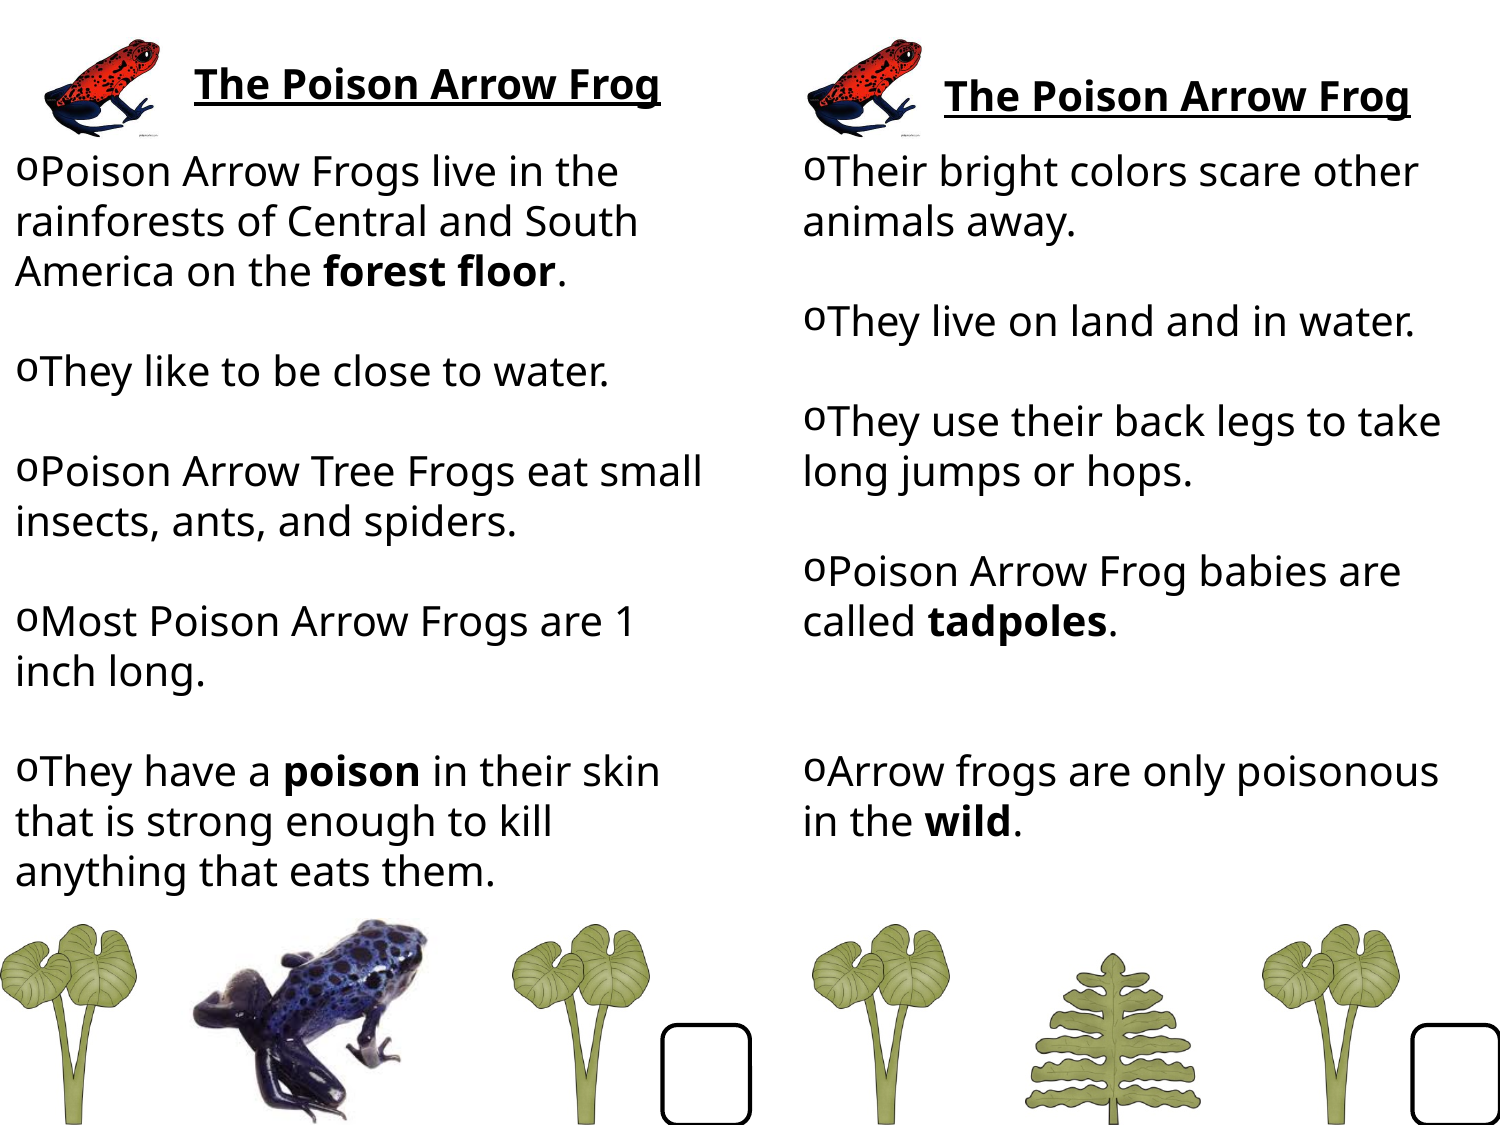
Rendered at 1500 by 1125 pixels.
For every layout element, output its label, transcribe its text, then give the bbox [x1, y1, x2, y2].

text_box Their bright colors scare other animals away. They live on land and in water. They use their back legs to take long jumps or hops. Poison Arrow Frog babies are called tadpoles. Arrow frogs are only poisonous in the wild. [787, 137, 1463, 933]
text_box The Poison Arrow Frog [179, 50, 677, 115]
picture [512, 924, 650, 1125]
picture [1024, 952, 1202, 1125]
picture [799, 37, 926, 141]
text_box [660, 1022, 753, 1125]
picture [37, 37, 163, 141]
picture [162, 918, 484, 1125]
picture [812, 924, 950, 1125]
picture [0, 924, 137, 1125]
picture [1262, 924, 1400, 1125]
text_box Poison Arrow Frogs live in the rainforests of Central and South America on the forest floor. They like to be close to water. Poison Arrow Tree Frogs eat small insects, ants, and spiders. Most Poison Arrow Frogs are 1 inch long. They have a poison in their skin that is strong enough to kill anything that eats them. [0, 137, 738, 1078]
text_box The Poison Arrow Frog [929, 62, 1427, 128]
text_box [1410, 1022, 1500, 1125]
